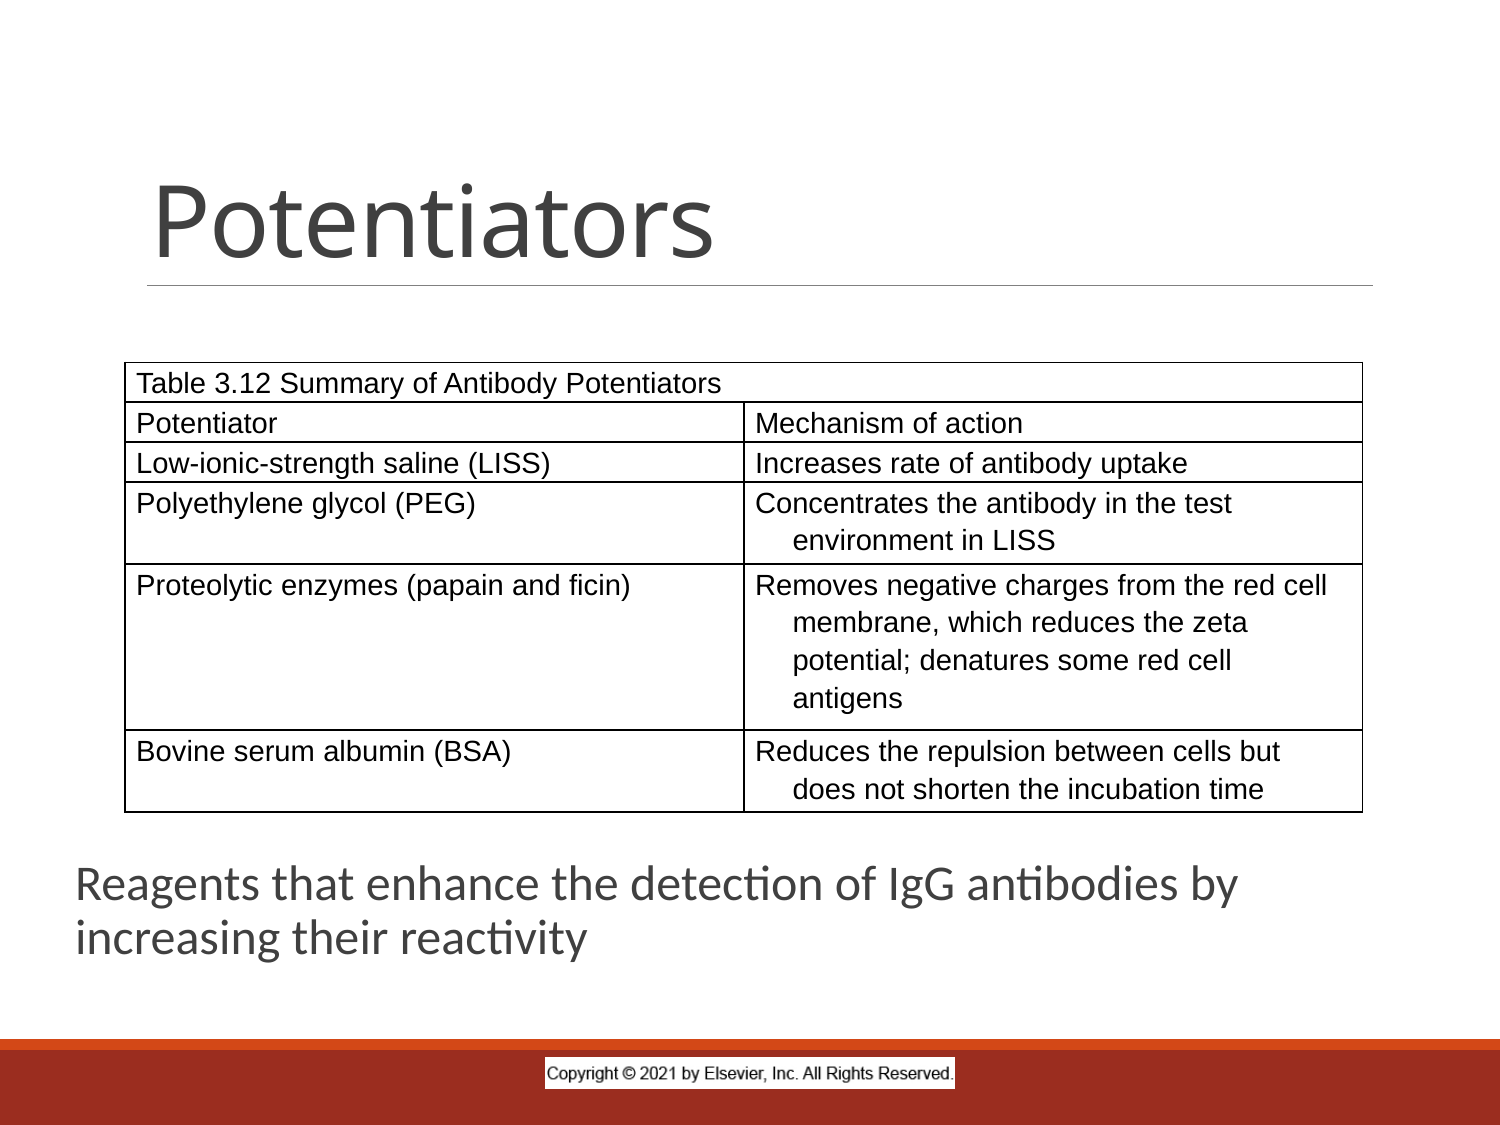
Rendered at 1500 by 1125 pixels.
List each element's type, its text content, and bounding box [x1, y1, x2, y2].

title Potentiators [135, 47, 1373, 285]
table_cell Bovine serum albumin (BSA) [126, 731, 743, 811]
table_cell Reduces the repulsion between cells but does not shorten the incubation time [745, 731, 1362, 811]
table_cell Removes negative charges from the red cell membrane, which reduces the zeta potential; denatures some red cell antigens [745, 565, 1362, 729]
table_cell Polyethylene glycol (PEG) [126, 483, 743, 563]
table_cell Concentrates the antibody in the test environment in LISS [745, 483, 1362, 563]
list Reagents that enhance the detection of IgG antibodies by increasing their reactivity [75, 849, 1400, 1000]
picture [545, 1057, 955, 1089]
table_cell Mechanism of action [745, 403, 1362, 441]
table_cell Proteolytic enzymes (papain and ficin) [126, 565, 743, 729]
table_cell Increases rate of antibody uptake [745, 443, 1362, 481]
table_cell Potentiator [126, 403, 743, 441]
table_header Table 3.12 Summary of Antibody Potentiators [126, 363, 1362, 401]
table_cell Low-ionic-strength saline (LISS) [126, 443, 743, 481]
